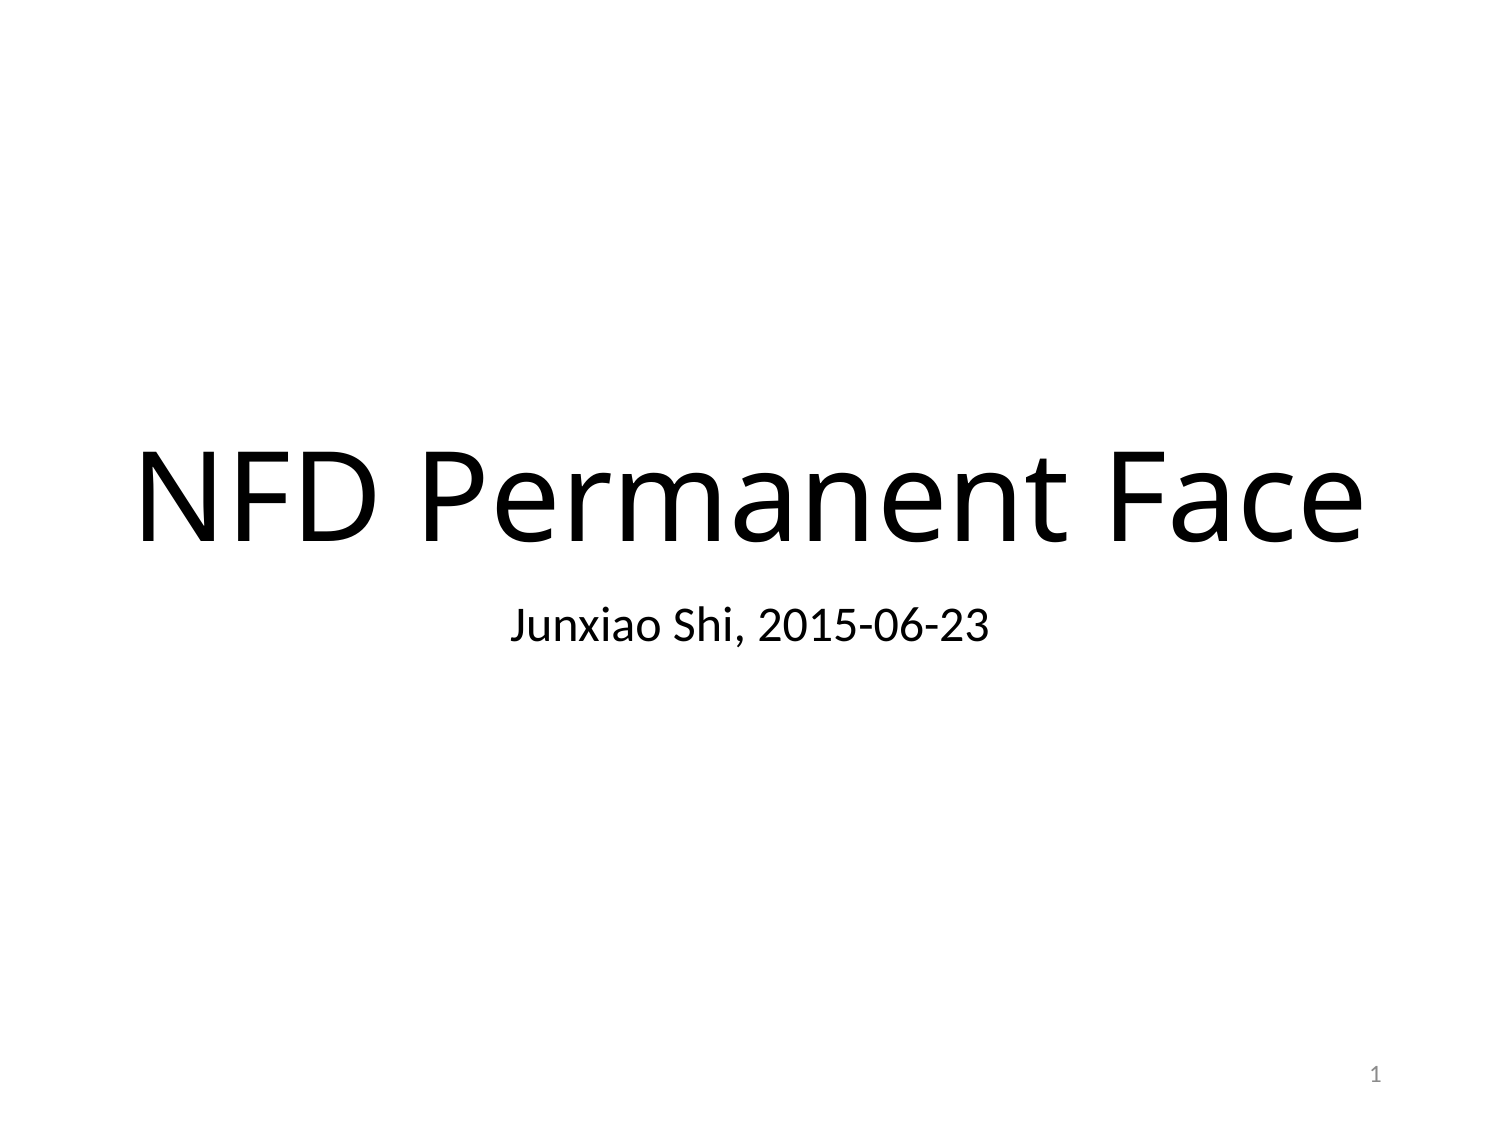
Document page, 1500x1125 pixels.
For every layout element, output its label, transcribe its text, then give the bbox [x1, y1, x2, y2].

title NFD Permanent Face [112, 184, 1388, 576]
subtitle Junxiao Shi, 2015-06-23 [187, 590, 1313, 863]
slide_number 1 [1059, 1042, 1397, 1103]
